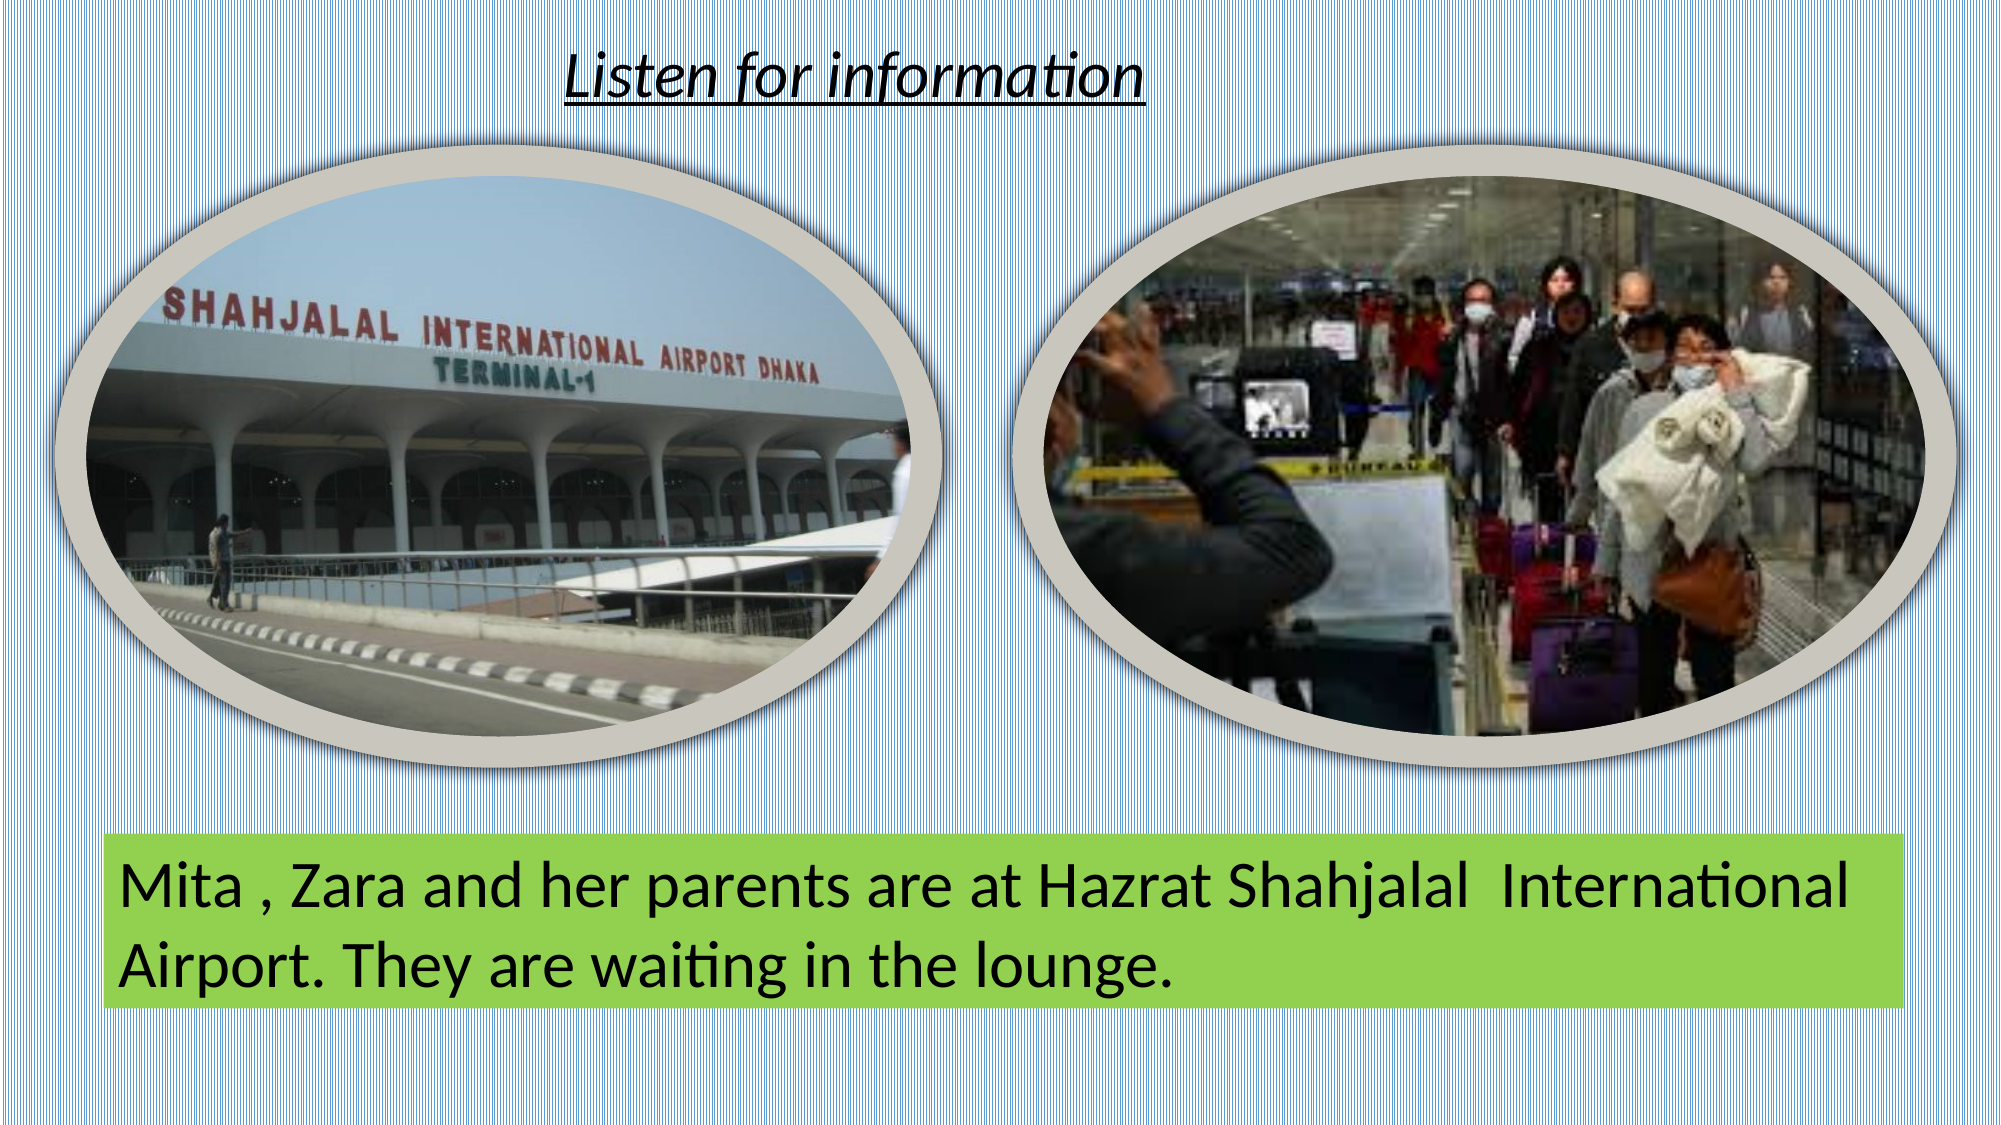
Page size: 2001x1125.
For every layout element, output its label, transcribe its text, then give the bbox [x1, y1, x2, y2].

text_box Mita , Zara and her parents are at Hazrat Shahjalal International Airport. They are waiting in the lounge. [103, 833, 1904, 1009]
picture [1027, 160, 1942, 753]
text_box Listen for information [549, 23, 1240, 119]
picture [70, 160, 927, 753]
